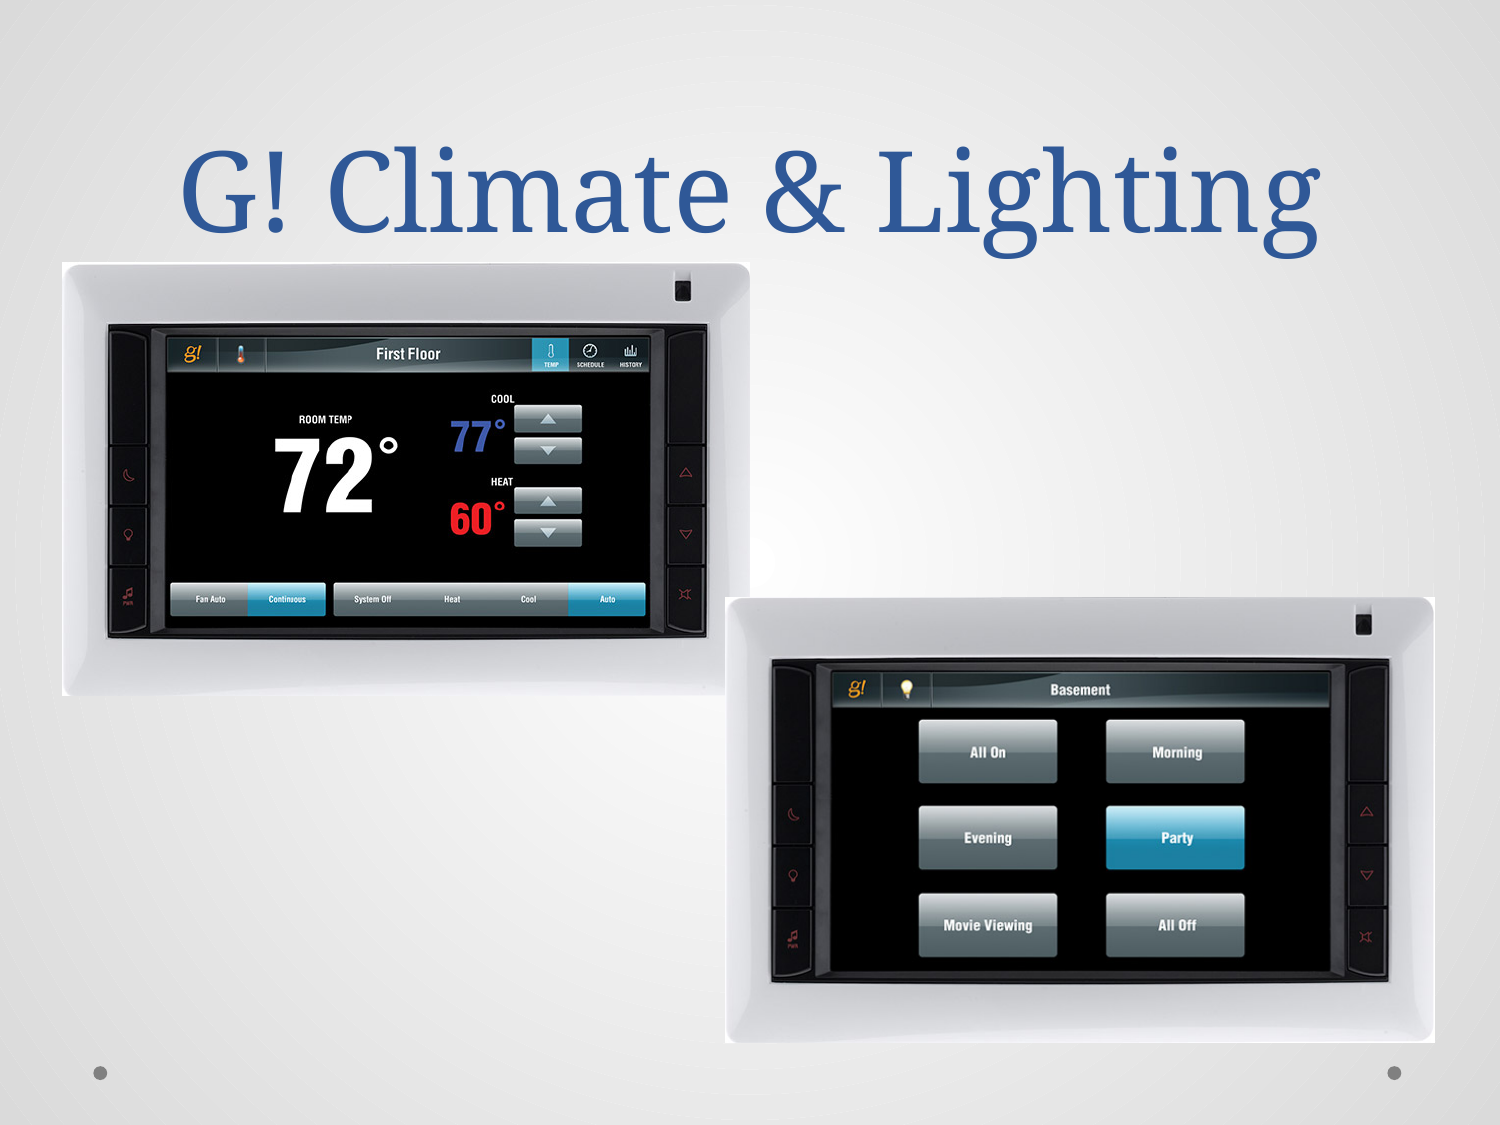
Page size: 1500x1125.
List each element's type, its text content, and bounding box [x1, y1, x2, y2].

picture [724, 597, 1435, 1043]
title G! Climate & Lighting [75, 0, 1425, 263]
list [62, 262, 751, 696]
